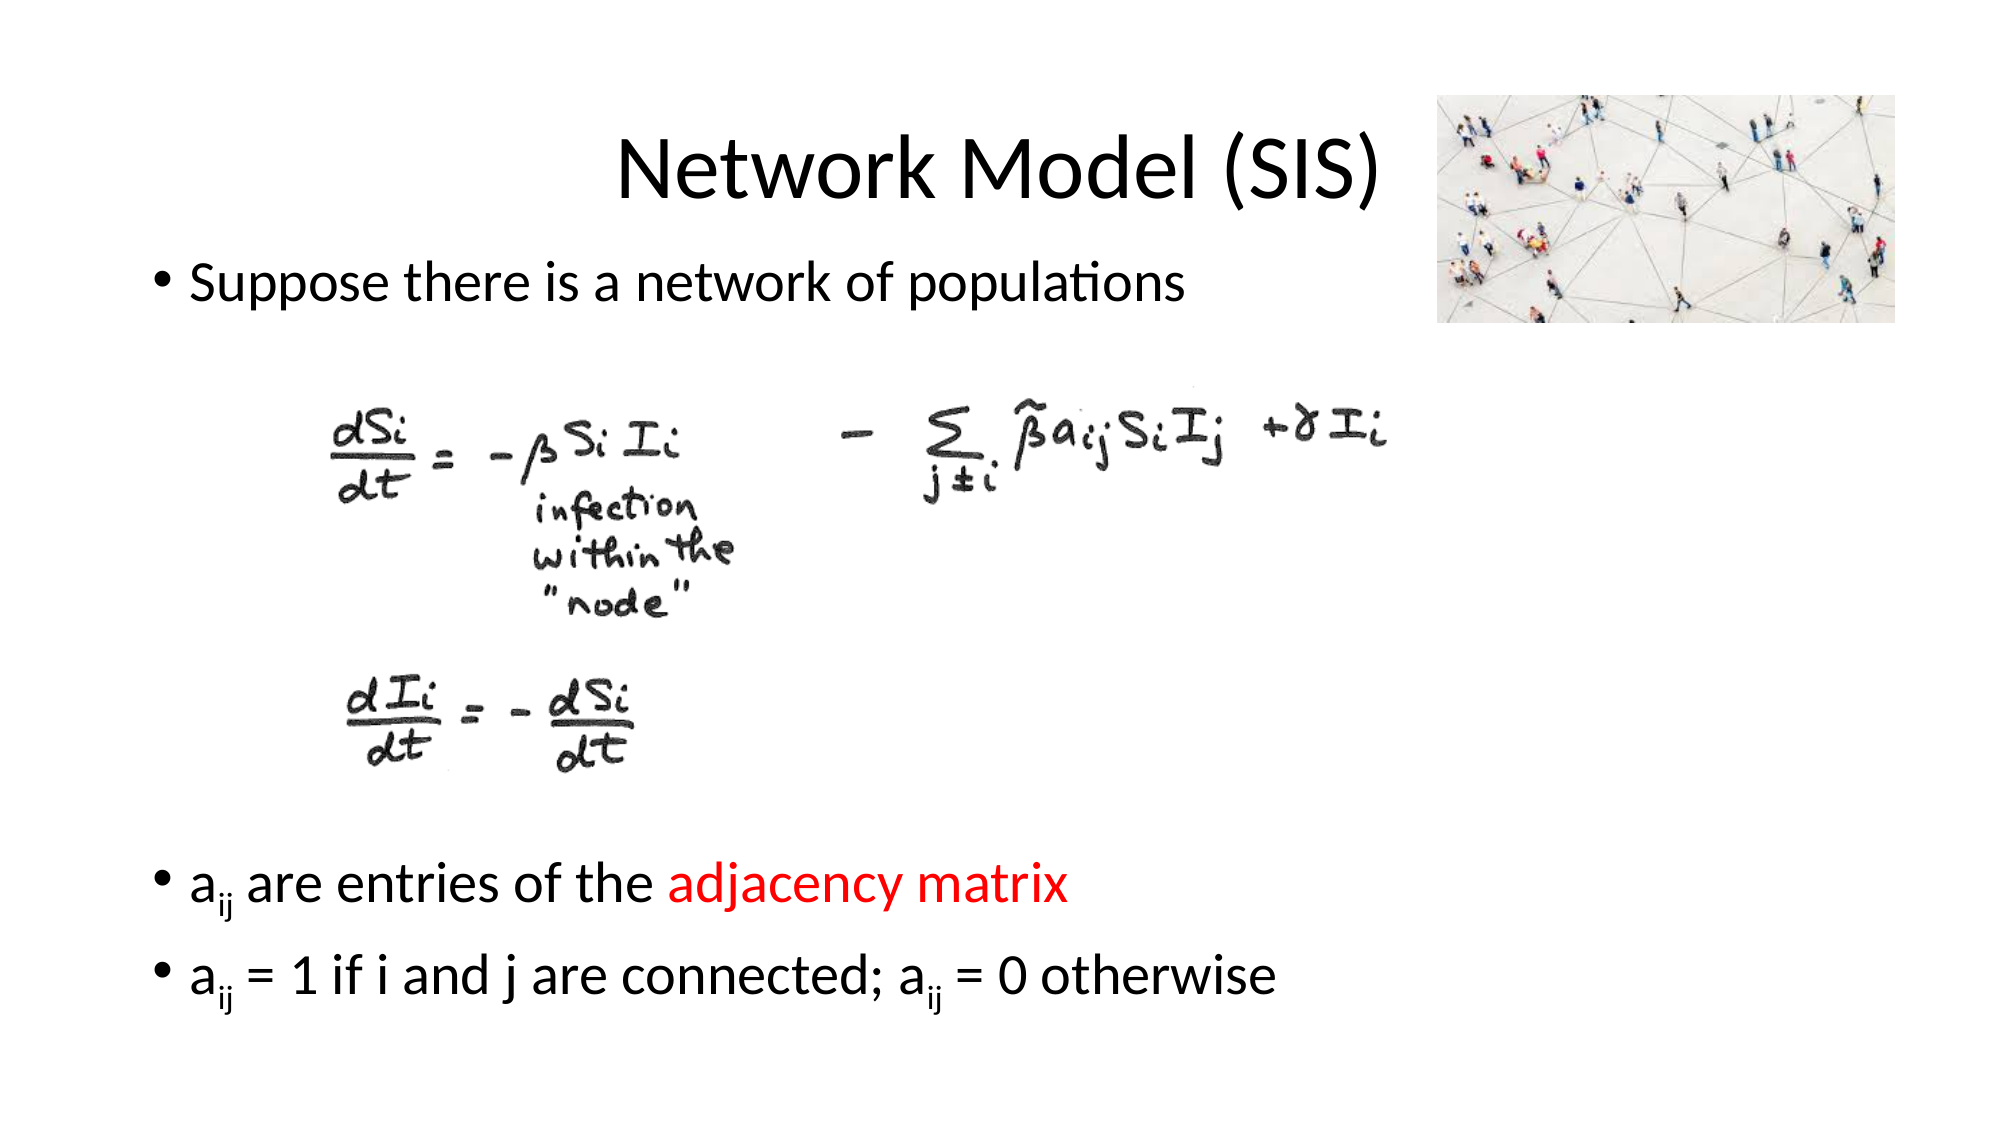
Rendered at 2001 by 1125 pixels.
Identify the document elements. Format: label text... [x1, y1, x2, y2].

picture [188, 349, 1456, 811]
list Suppose there is a network of populations [137, 243, 1863, 331]
picture [1437, 95, 1895, 323]
title Network Model (SIS) [137, 59, 1863, 243]
text_box aij are entries of the adjacency matrix aij = 1 if i and j are connected; aij = 0 otherwise [137, 837, 1863, 1053]
